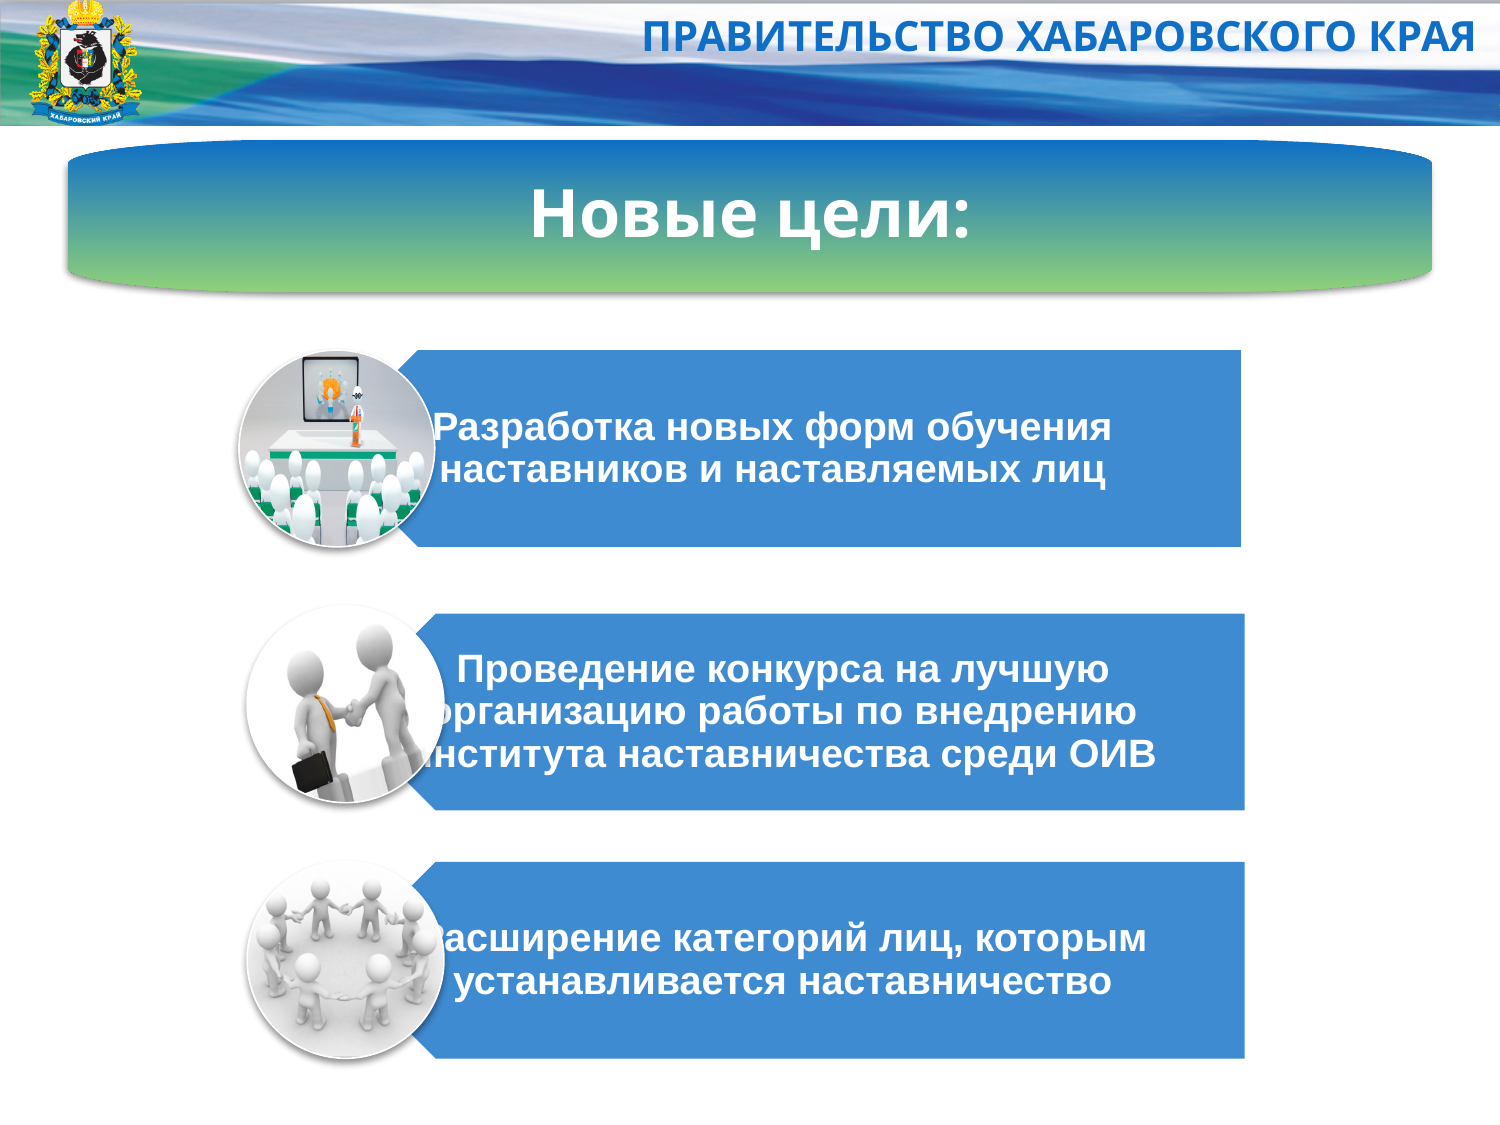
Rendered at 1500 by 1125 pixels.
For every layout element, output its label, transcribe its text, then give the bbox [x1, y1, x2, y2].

text_box Новые цели: [67, 139, 1433, 293]
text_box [67, 349, 1433, 1059]
picture [0, 0, 1500, 126]
